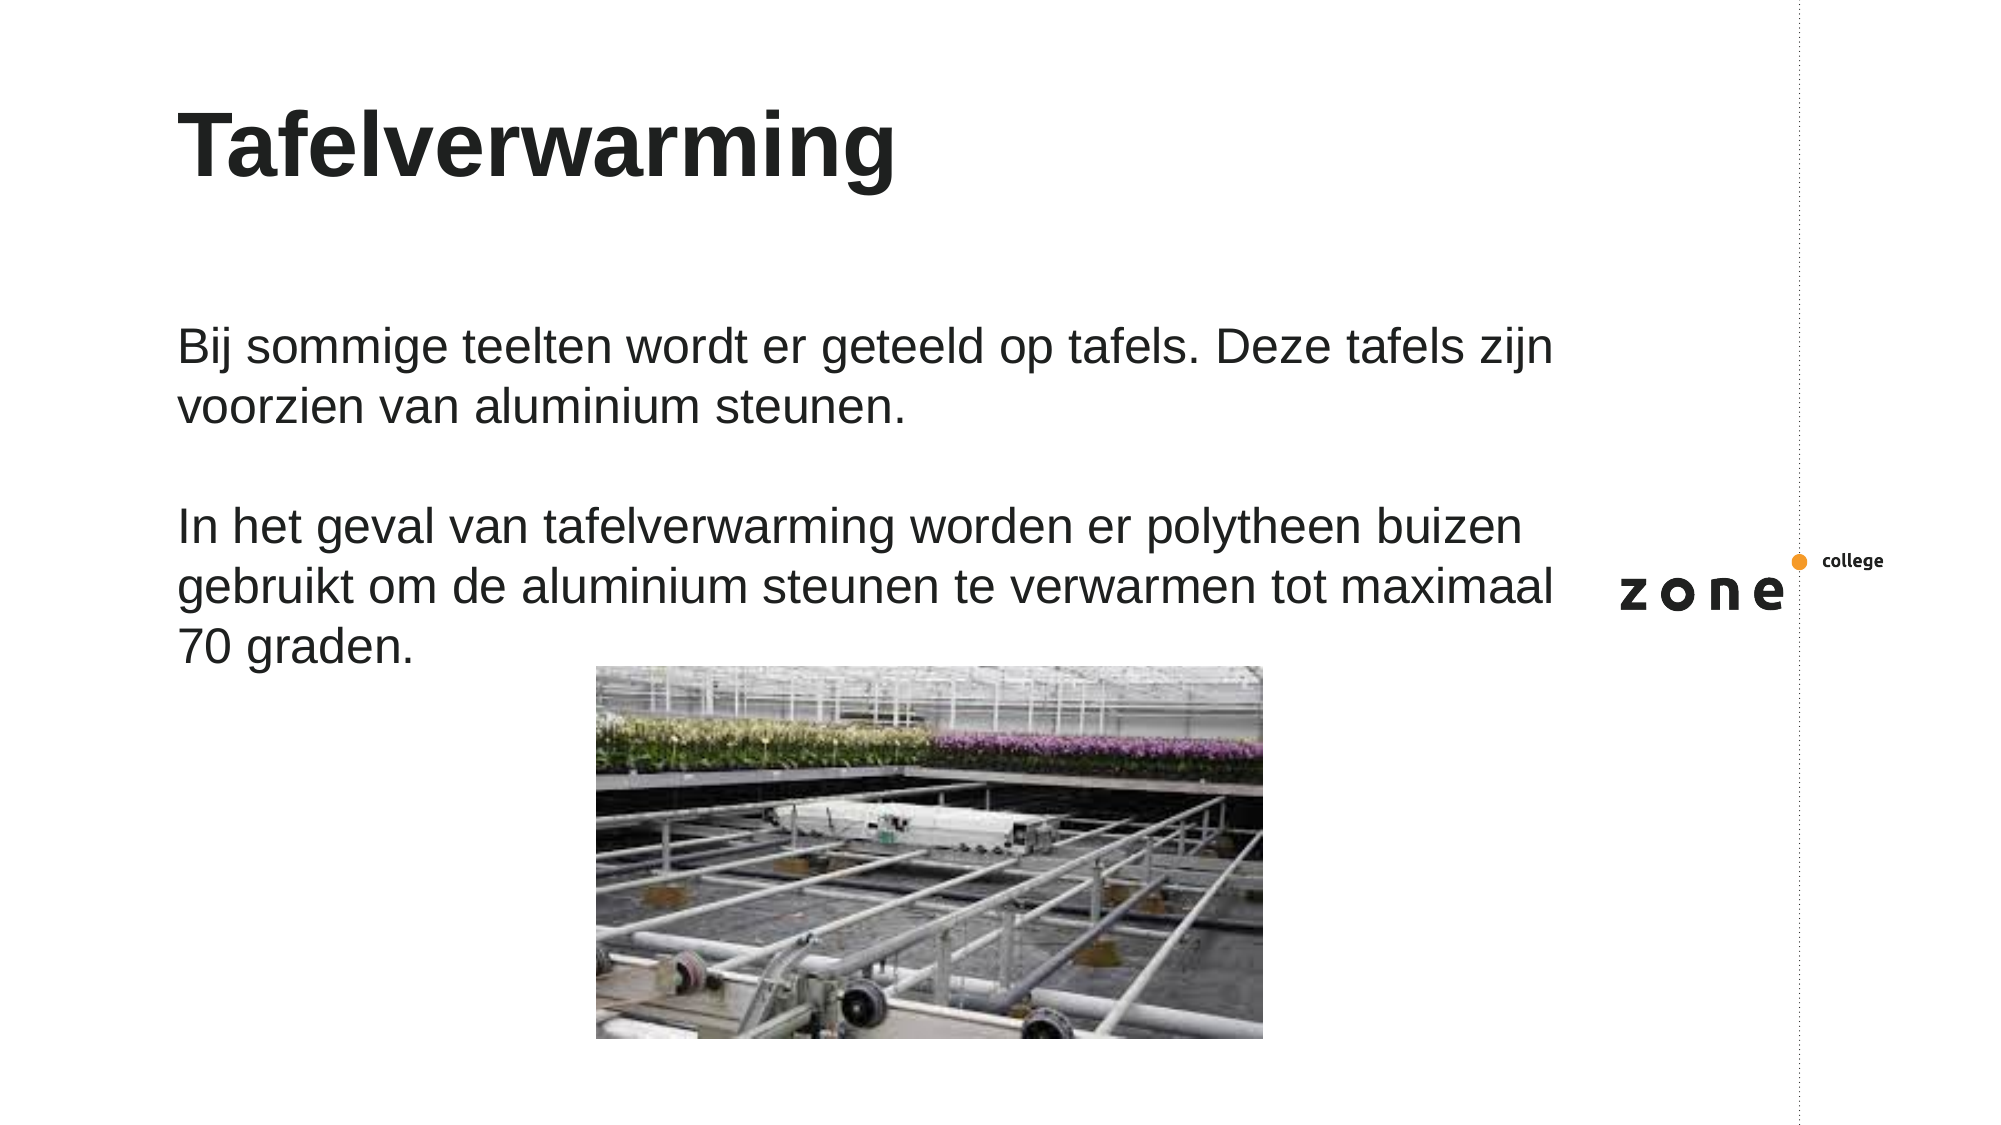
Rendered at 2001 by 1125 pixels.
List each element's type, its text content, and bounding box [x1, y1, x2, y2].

title Tafelverwarming [177, 97, 1471, 261]
picture [1596, 0, 2001, 1125]
list Bij sommige teelten wordt er geteeld op tafels. Deze tafels zijn voorzien van aluminium steunen. In het geval van tafelverwarming worden er polytheen buizen gebruikt om de aluminium steunen te verwarmen tot maximaal 70 graden. [177, 313, 1572, 1091]
picture [596, 666, 1263, 1039]
